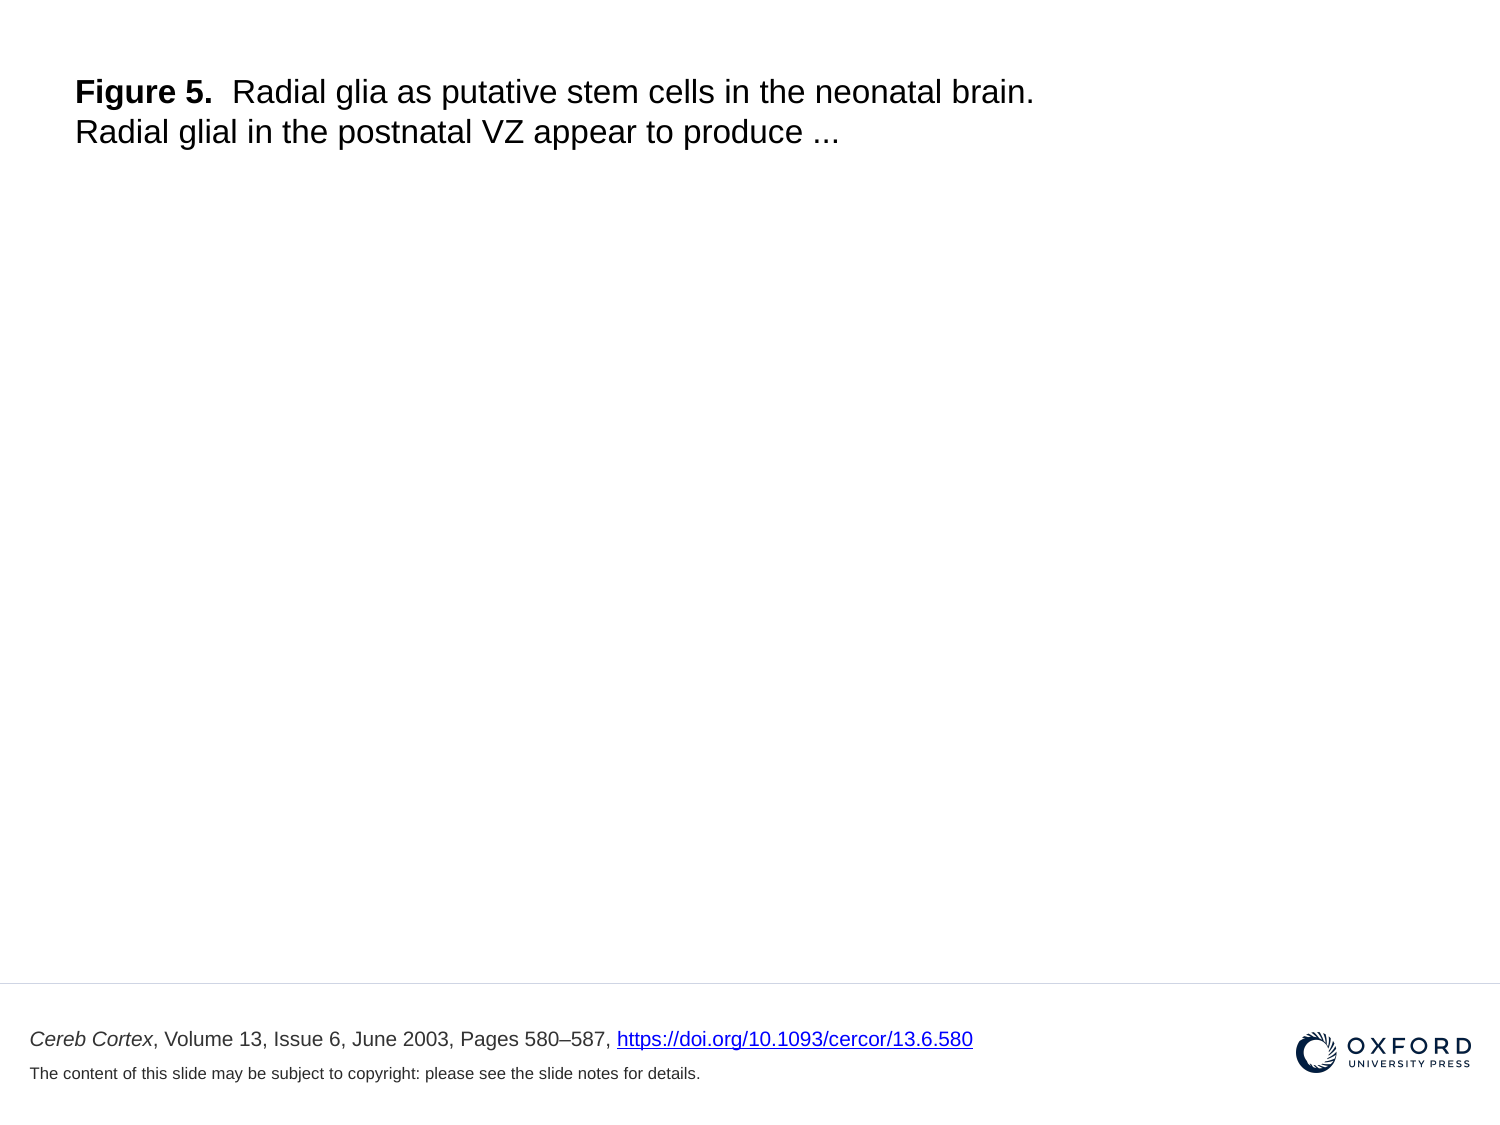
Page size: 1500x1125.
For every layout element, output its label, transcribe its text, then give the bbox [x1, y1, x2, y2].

picture [1296, 1032, 1471, 1073]
title Figure 5. Radial glia as putative stem cells in the neonatal brain. Radial glial in the postnatal VZ appear to produce ... [75, 69, 1078, 171]
footer Cereb Cortex, Volume 13, Issue 6, June 2003, Pages 580–587, https://doi.org/10.1093/cercor/13.6.580 The content of this slide may be subject to copyright: please see the slide notes for details. [0, 983, 1260, 1125]
